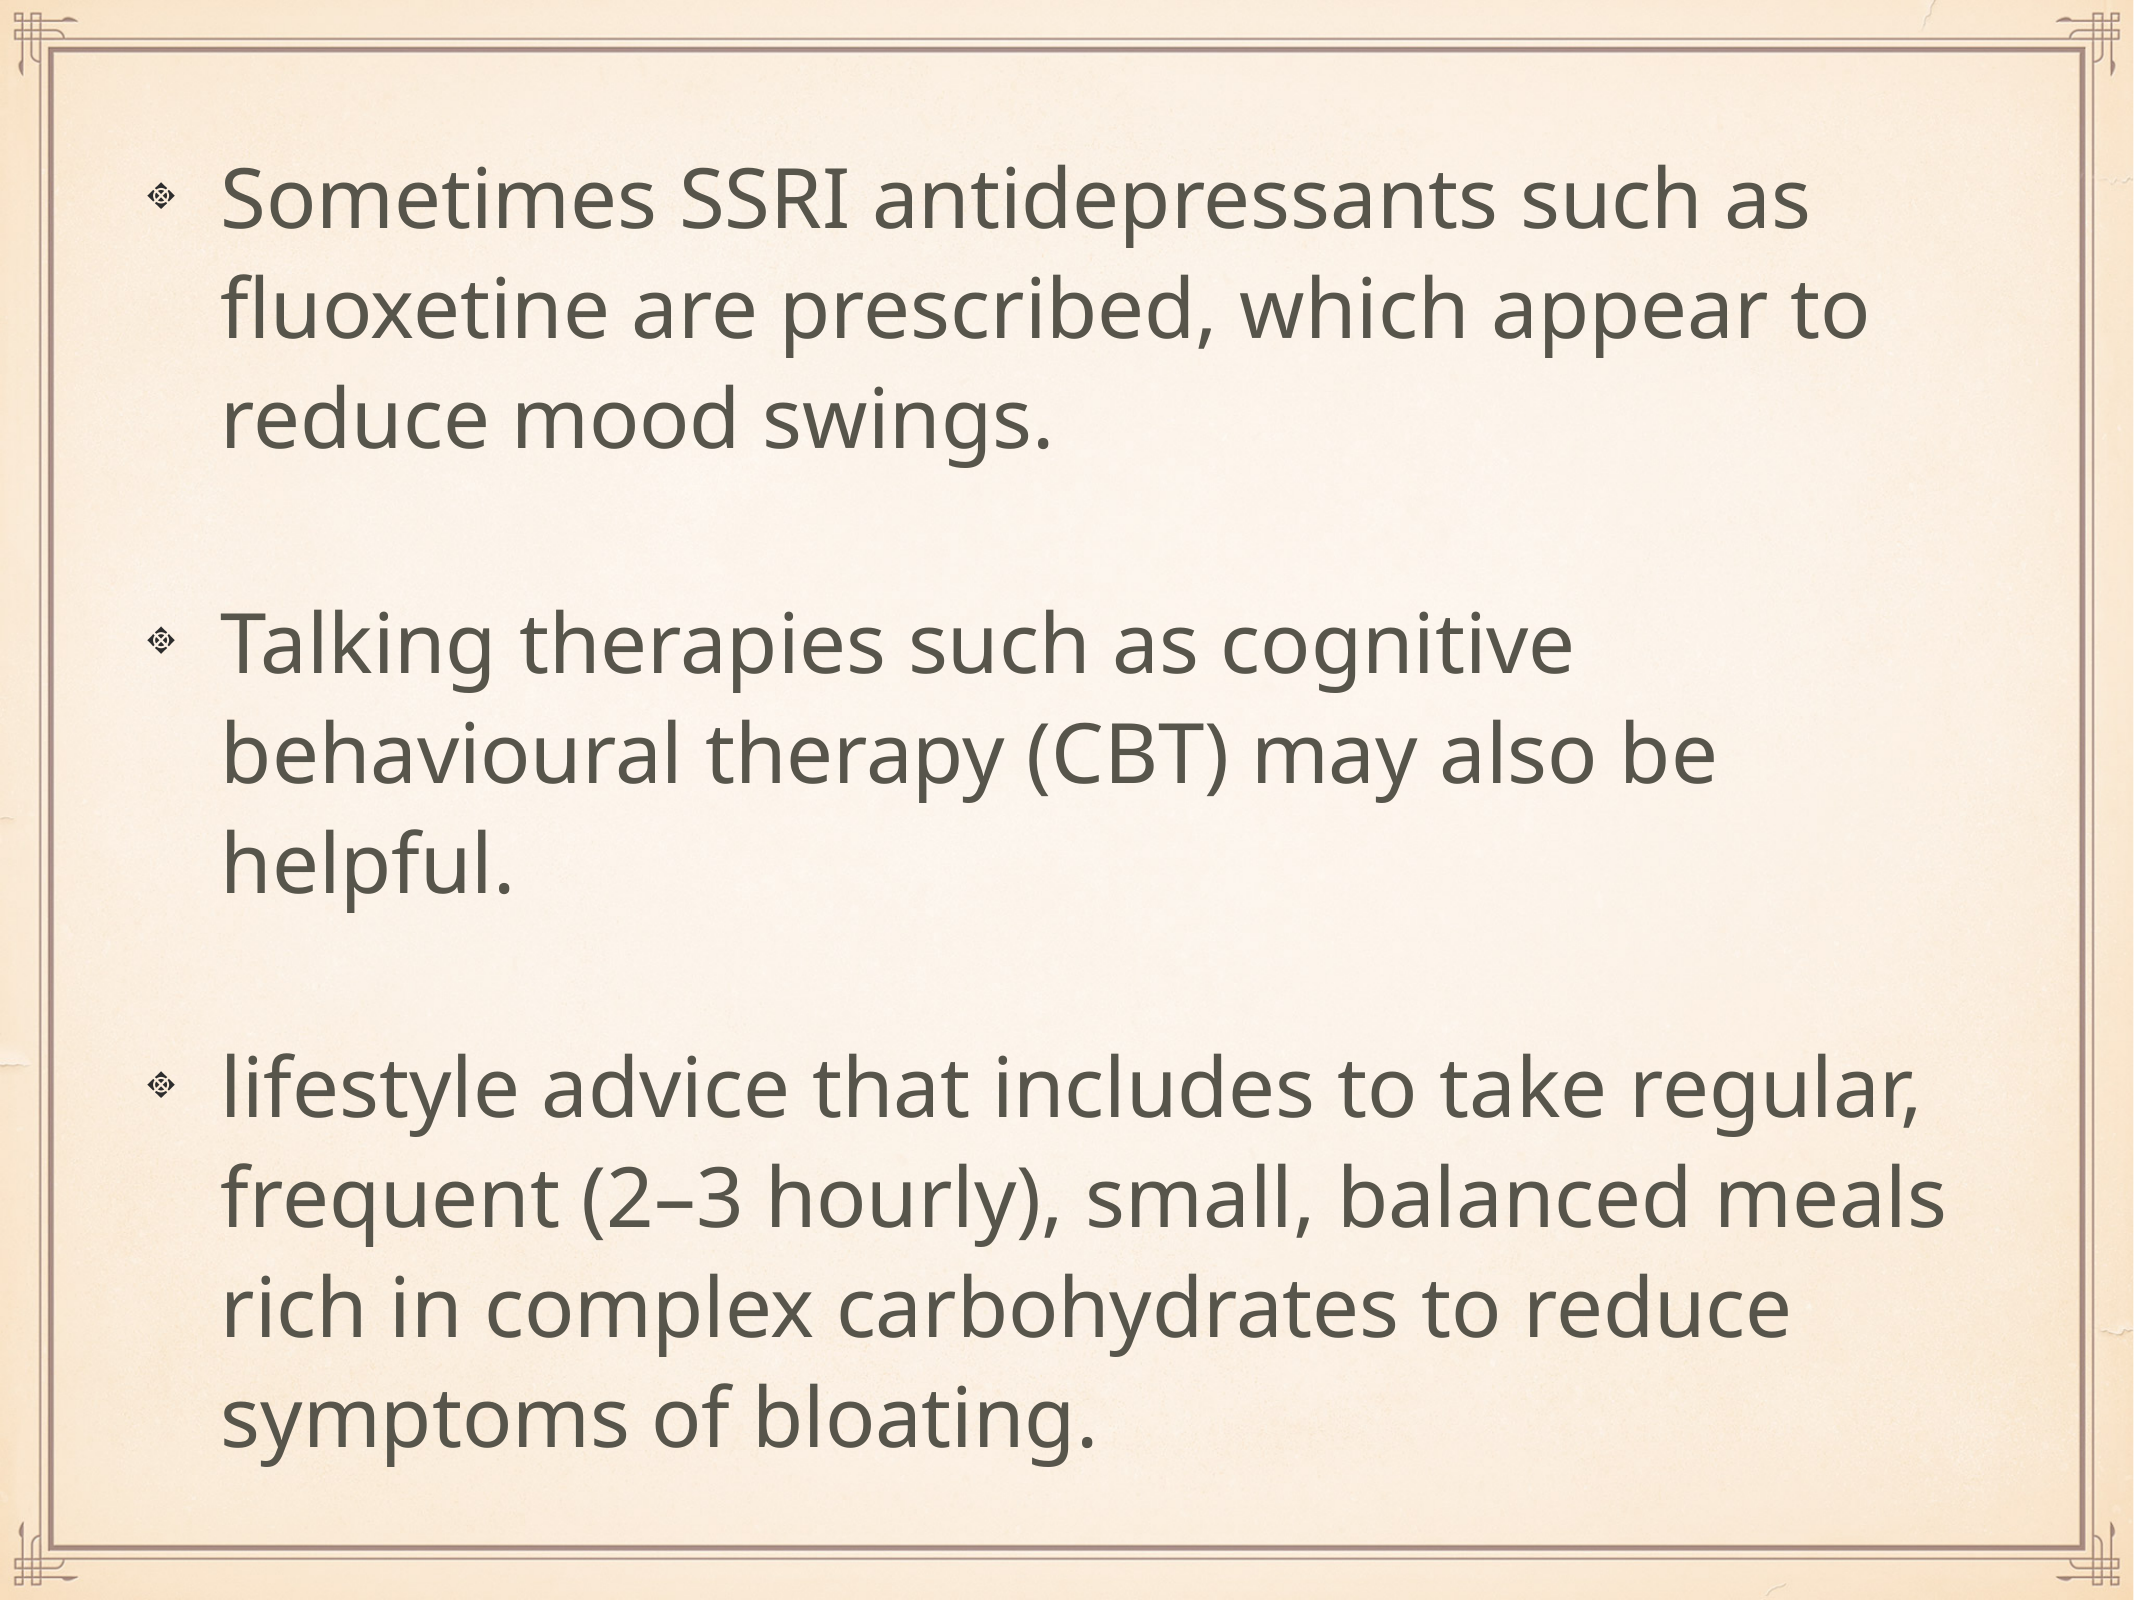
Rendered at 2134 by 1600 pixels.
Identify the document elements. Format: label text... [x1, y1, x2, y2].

picture [0, 0, 2134, 1600]
list Sometimes SSRI antidepressants such as fluoxetine are prescribed, which appear to reduce mood swings. Talking therapies such as cognitive behavioural therapy (CBT) may also be helpful. lifestyle advice that includes to take regular, frequent (2–3 hourly), small, balanced meals rich in complex carbohydrates to reduce symptoms of bloating. [139, 136, 1995, 1463]
